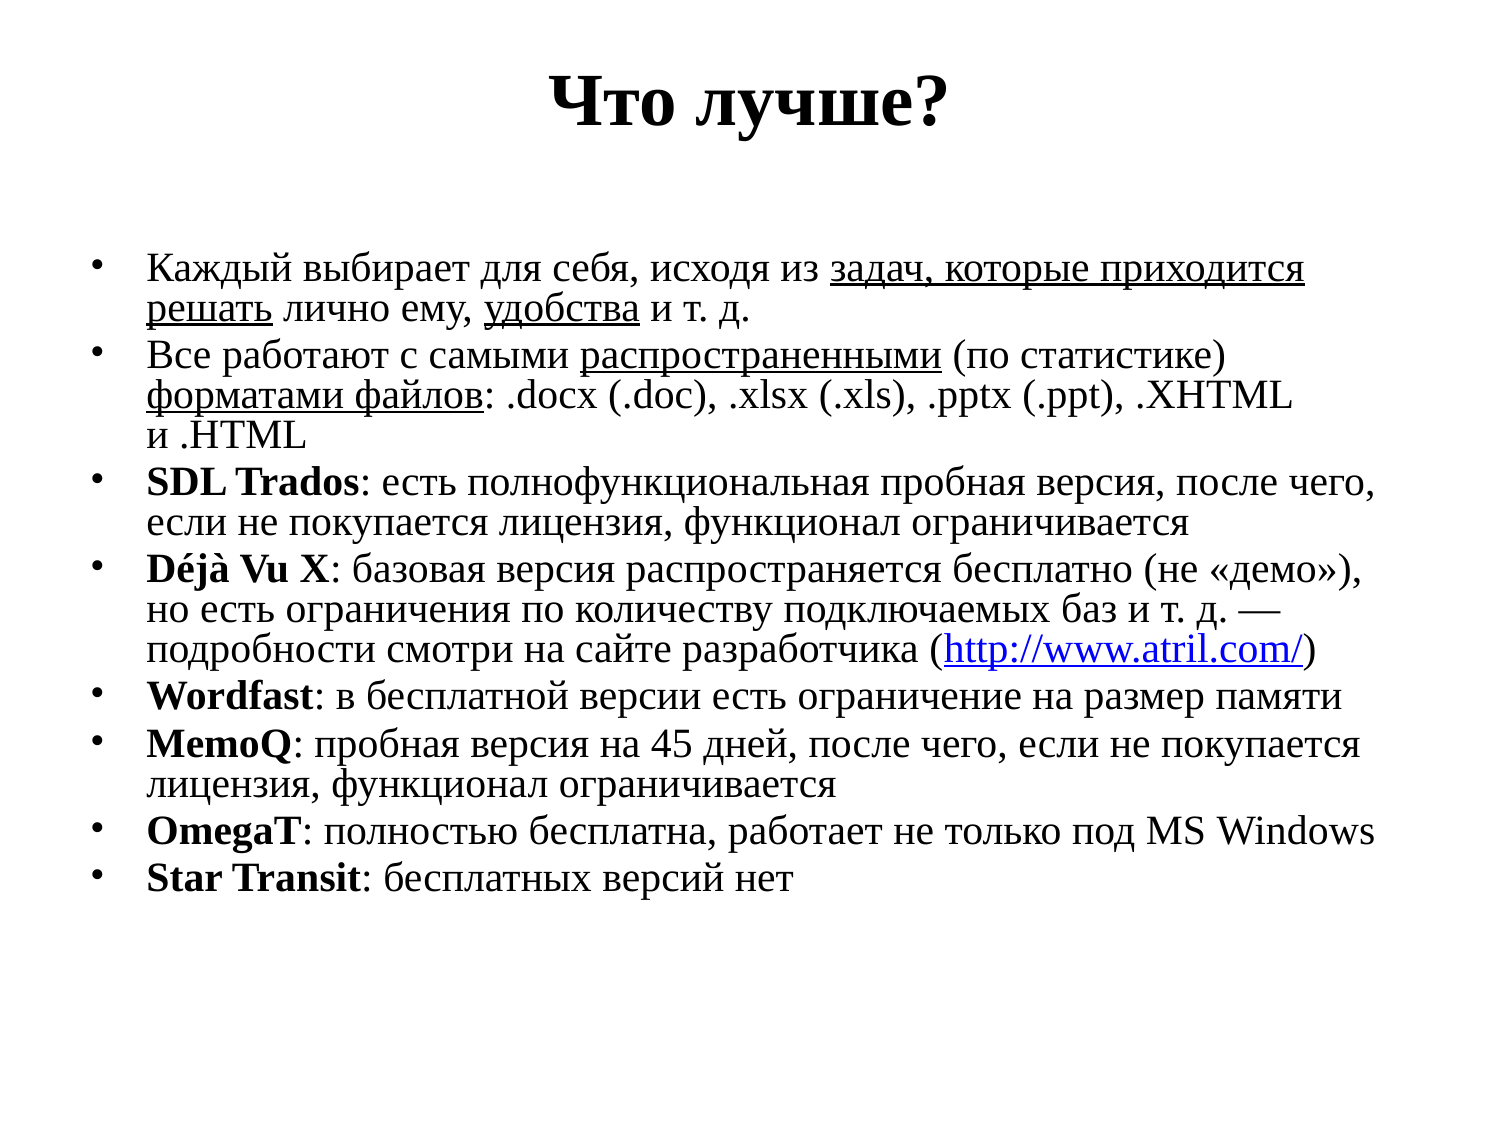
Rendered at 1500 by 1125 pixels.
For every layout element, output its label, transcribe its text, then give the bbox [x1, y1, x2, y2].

list Каждый выбирает для себя, исходя из задач, которые приходится решать лично ему, удобства и т. д. Все работают с самыми распространенными (по статистике) форматами файлов: .docx (.doc), .xlsx (.xls), .pptx (.ppt), .XHTML и .HTML SDL Trados: есть полнофункциональная пробная версия, после чего, если не покупается лицензия, функционал ограничивается Déjà Vu X: базовая версия распространяется бесплатно (не «демо»), но есть ограничения по количеству подключаемых баз и т. д. — подробности смотри на сайте разработчика (http://www.atril.com/) Wordfast: в бесплатной версии есть ограничение на размер памяти MemoQ: пробная версия на 45 дней, после чего, если не покупается лицензия, функционал ограничивается OmegaT: полностью бесплатна, работает не только под MS Windows Star Transit: бесплатных версий нет [75, 241, 1425, 984]
title Что лучше? [75, 1, 1425, 189]
